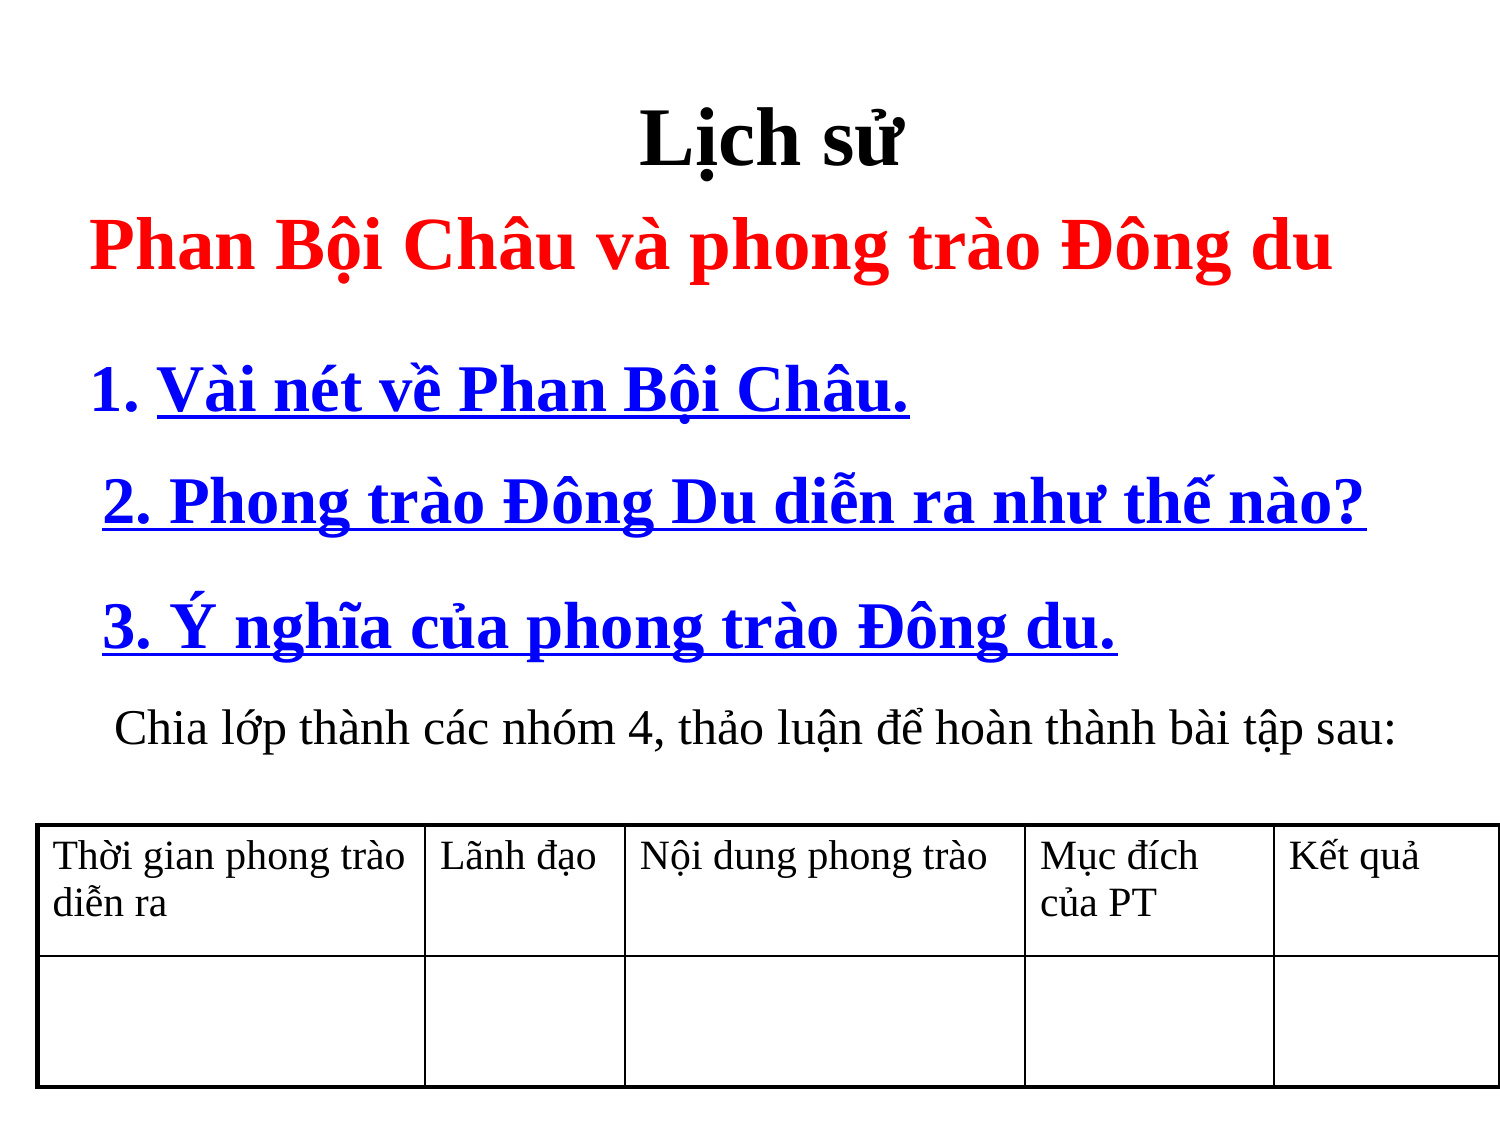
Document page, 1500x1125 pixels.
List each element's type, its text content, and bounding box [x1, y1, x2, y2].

table_header Nội dung phong trào [626, 827, 1024, 955]
text_box 1. Vài nét về Phan Bội Châu. [74, 337, 1063, 433]
text_box Phan Bội Châu và phong trào Đông du [74, 187, 1438, 293]
table_header Lãnh đạo [426, 827, 624, 955]
table_header Mục đích của PT [1026, 827, 1273, 955]
table_header Thời gian phong trào diễn ra [40, 827, 424, 955]
text_box 3. Ý nghĩa của phong trào Đông du. [87, 574, 1188, 670]
table_cell [1275, 957, 1498, 1085]
table_cell [40, 957, 424, 1085]
table_cell [426, 957, 624, 1085]
table_cell [1026, 957, 1273, 1085]
table_header Kết quả [1275, 827, 1498, 955]
table_cell [626, 957, 1024, 1085]
text_box 2. Phong trào Đông Du diễn ra như thế nào? [87, 449, 1438, 545]
text_box Lịch sử [624, 75, 1050, 187]
text_box Chia lớp thành các nhóm 4, thảo luận để hoàn thành bài tập sau: [62, 687, 1438, 763]
